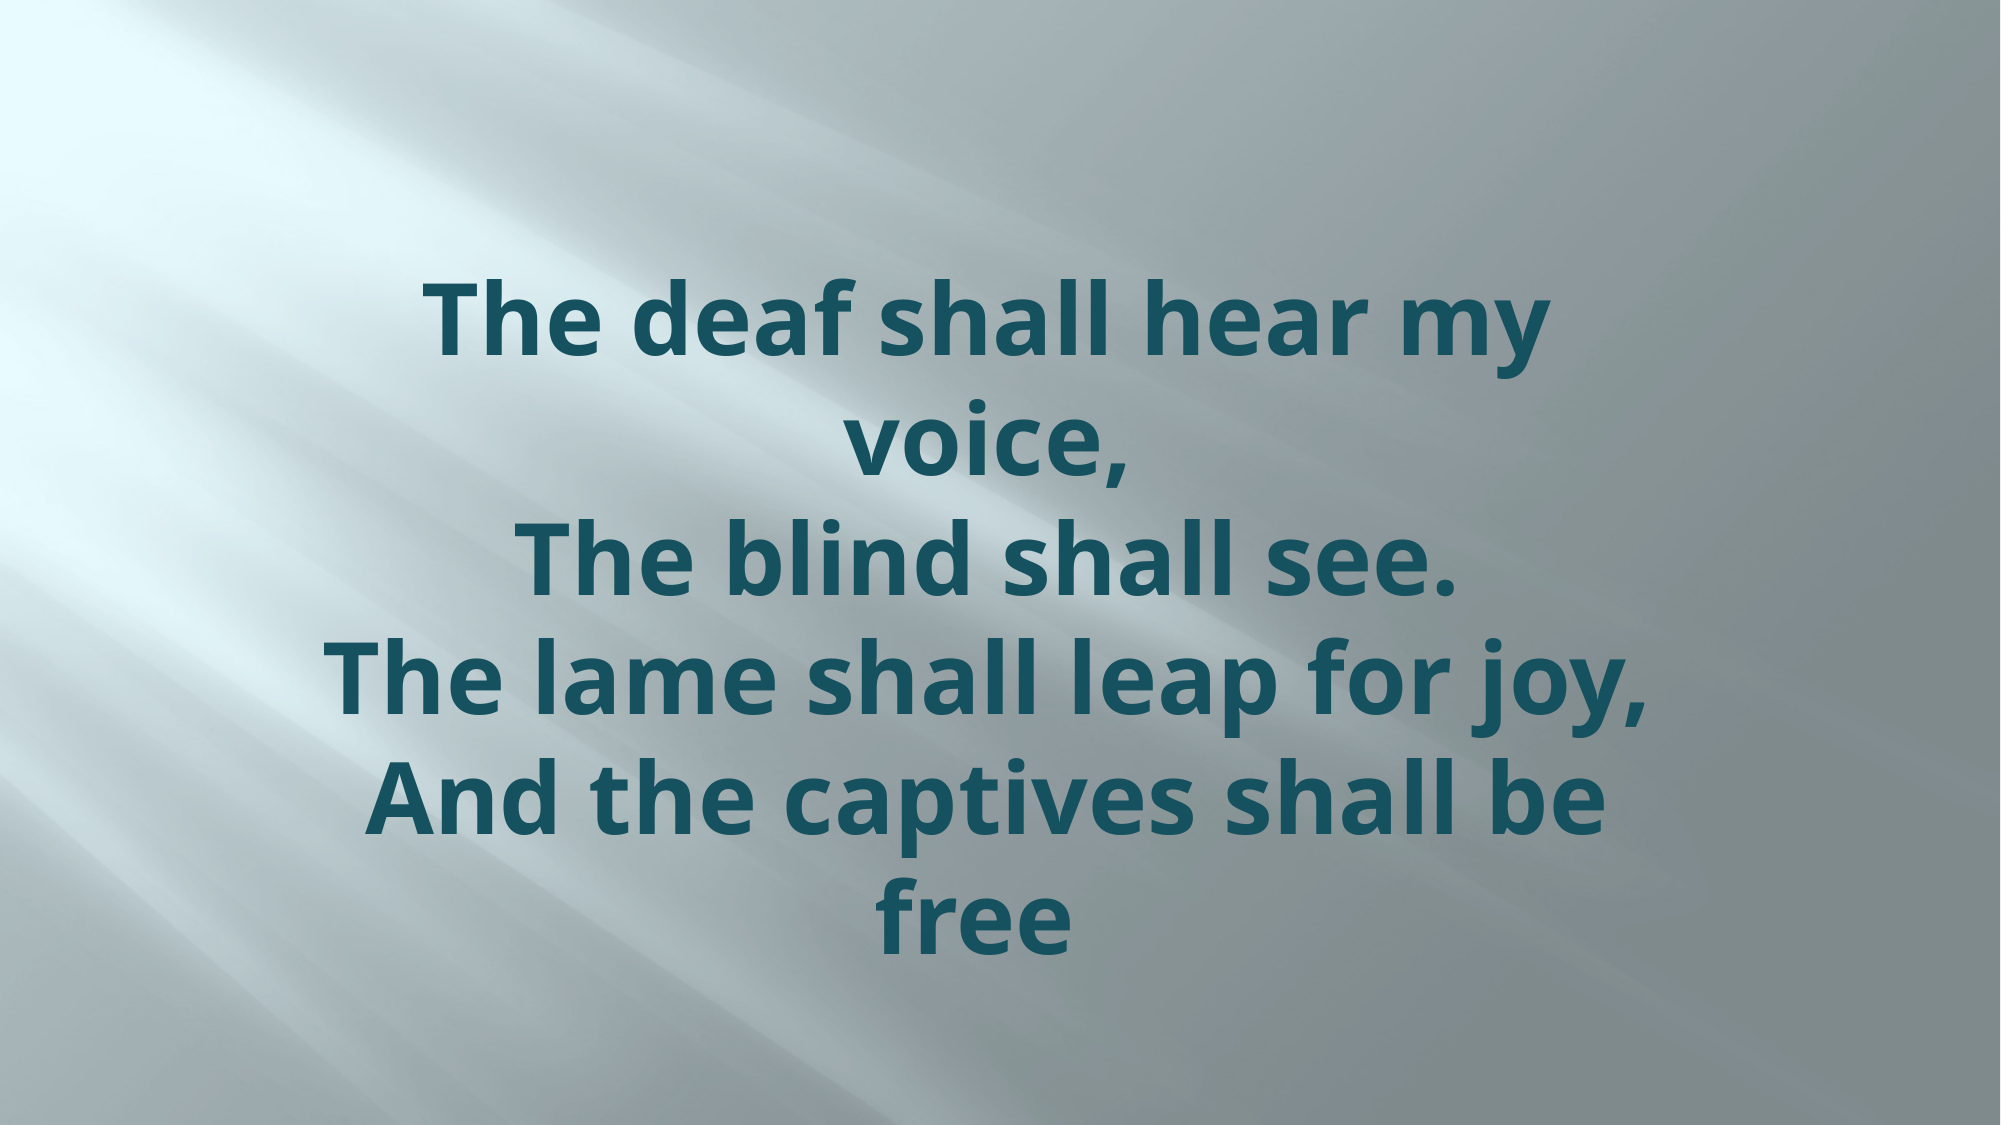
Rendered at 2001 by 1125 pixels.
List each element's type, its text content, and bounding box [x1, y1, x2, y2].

title The deaf shall hear my voice, The blind shall see. The lame shall leap for joy, And the captives shall be free [312, 12, 1663, 975]
